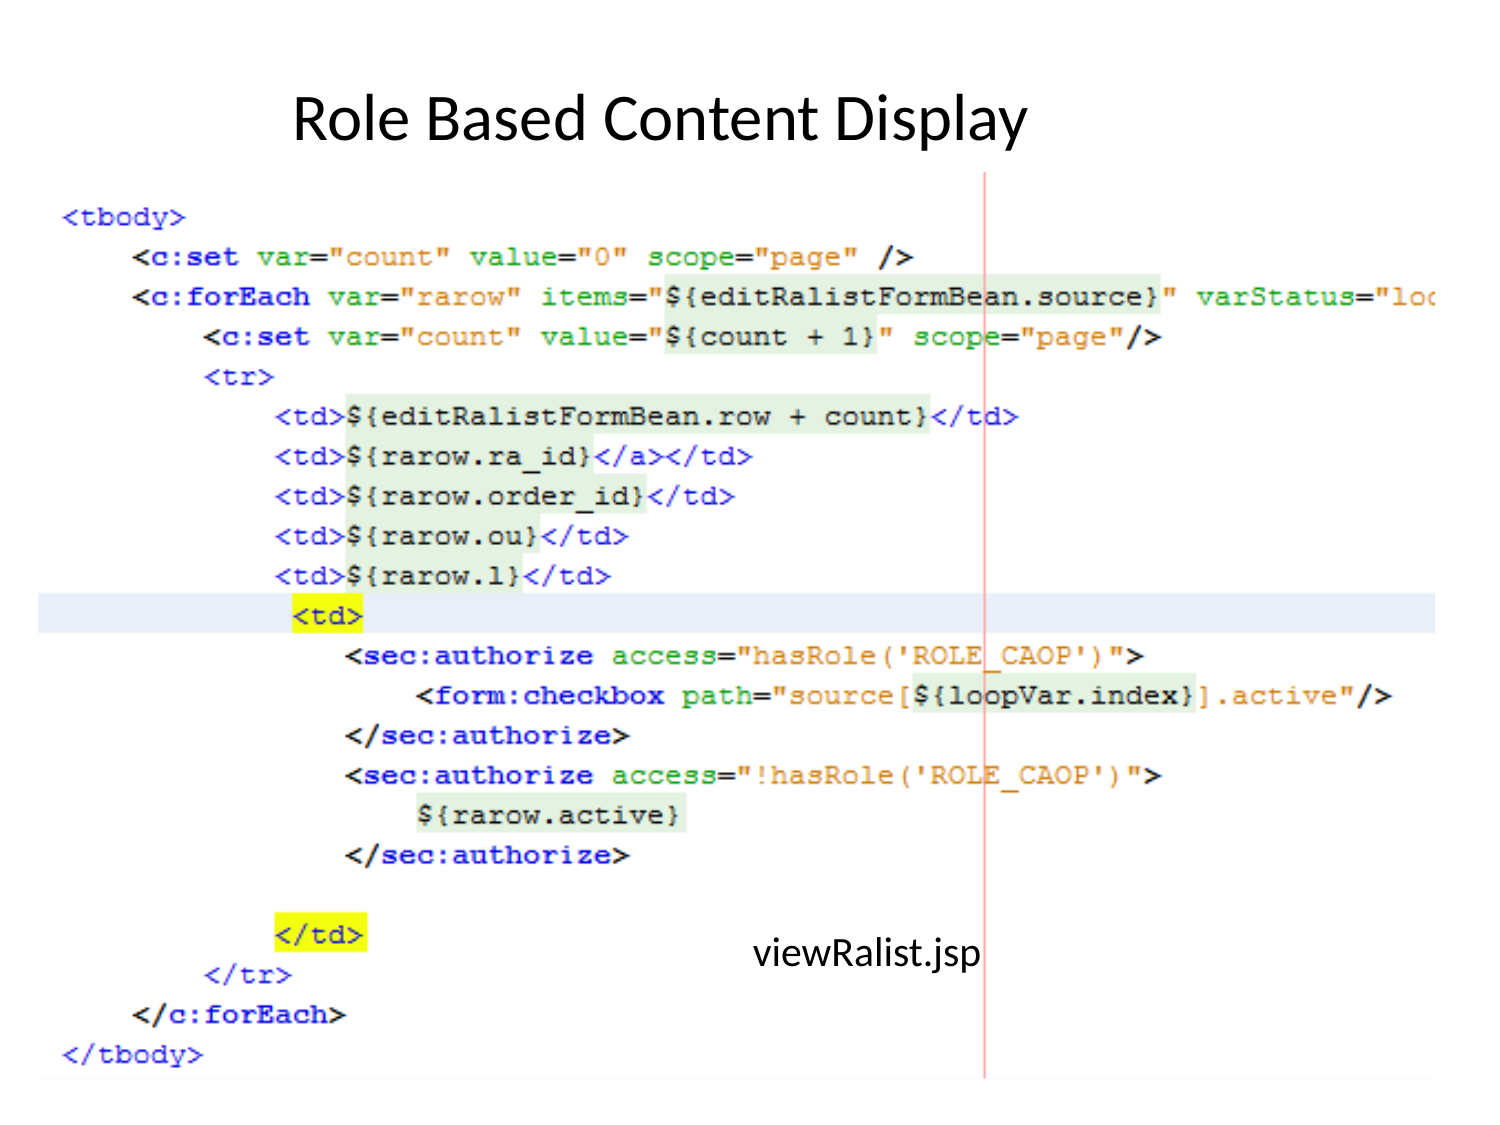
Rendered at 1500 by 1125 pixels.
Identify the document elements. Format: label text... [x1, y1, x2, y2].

text_box Role Based Content Display [277, 66, 1105, 161]
picture [38, 172, 1436, 1079]
